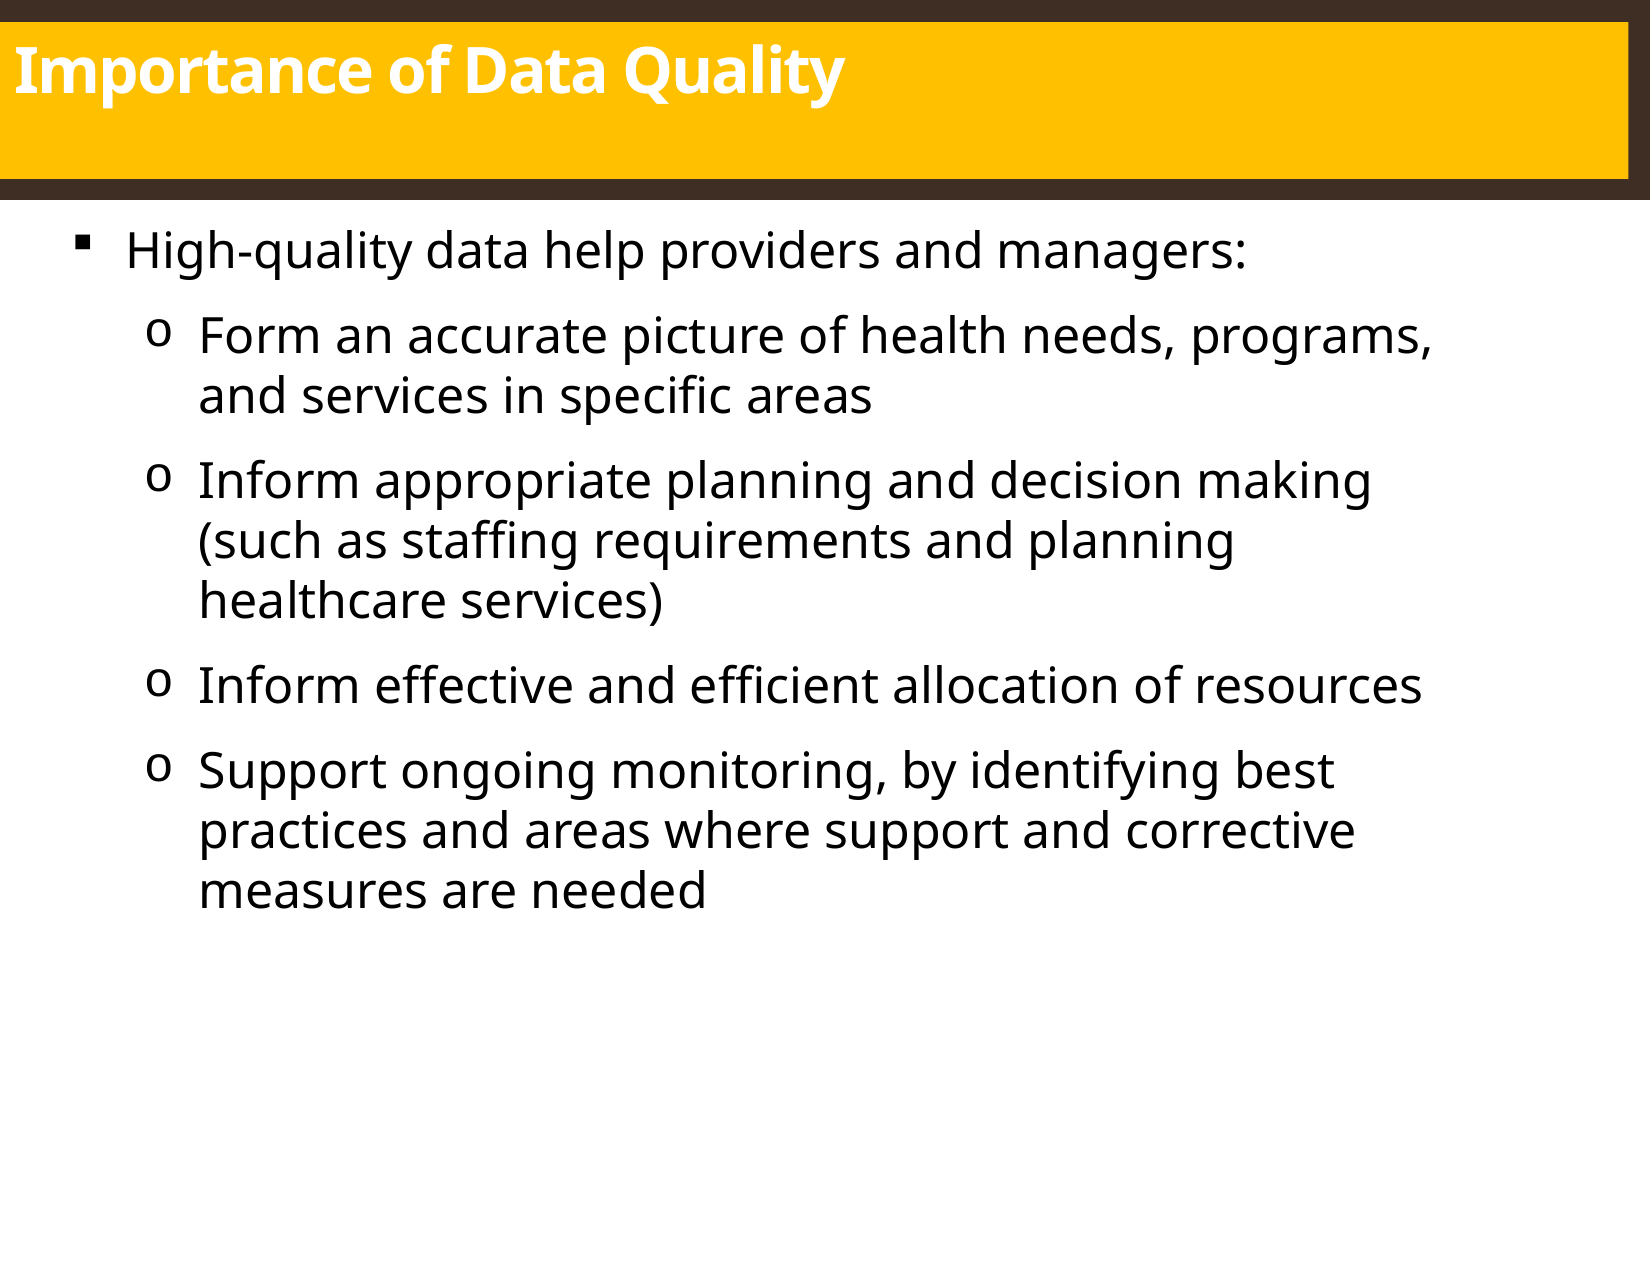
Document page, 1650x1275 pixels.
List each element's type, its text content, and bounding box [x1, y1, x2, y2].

title Importance of Data Quality [0, 22, 1629, 179]
list High-quality data help providers and managers: Form an accurate picture of health needs, programs, and services in specific areas Inform appropriate planning and decision making (such as staffing requirements and planning healthcare services) Inform effective and efficient allocation of resources Support ongoing monitoring, by identifying best practices and areas where support and corrective measures are needed [56, 210, 1480, 1123]
